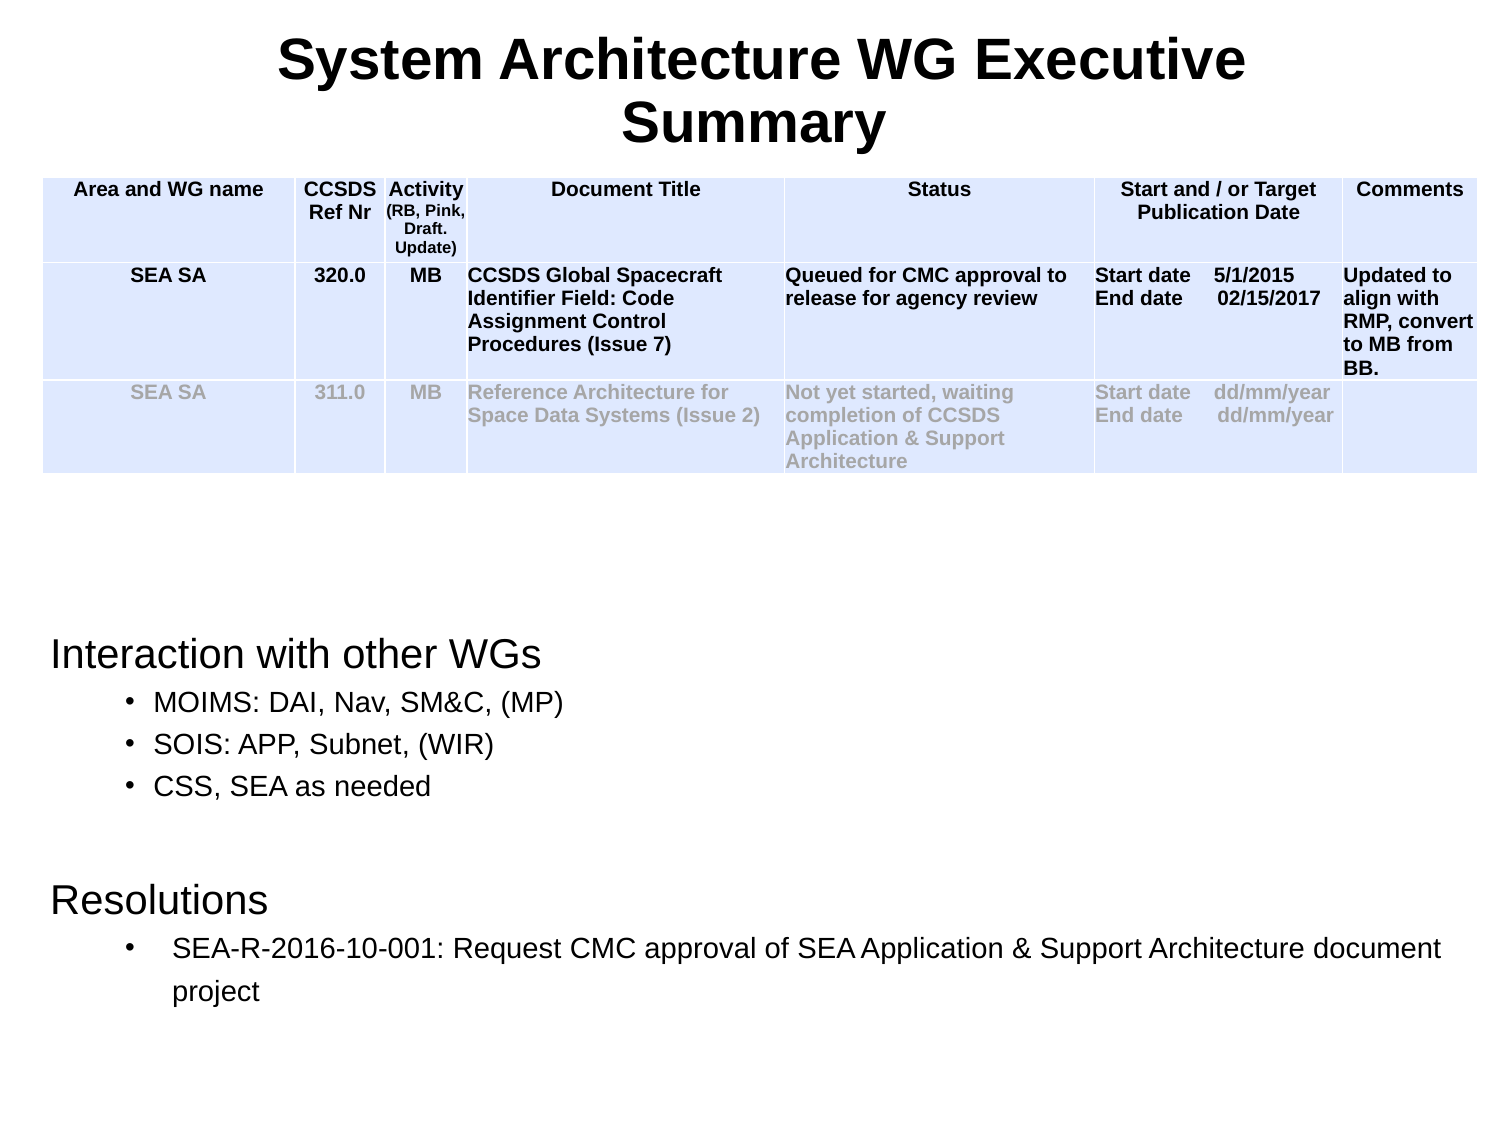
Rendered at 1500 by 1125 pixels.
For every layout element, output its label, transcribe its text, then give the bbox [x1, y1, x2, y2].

table_header Comments [1343, 178, 1477, 262]
table_header Activity (RB, Pink, Draft. Update) [386, 178, 466, 262]
table_cell MB [386, 381, 466, 473]
table_cell 320.0 [296, 263, 384, 379]
table_cell Not yet started, waiting completion of CCSDS Application & Support Architecture [785, 381, 1094, 473]
table_cell SEA SA [43, 381, 294, 473]
table_cell SEA SA [43, 263, 294, 379]
table_cell CCSDS Global Spacecraft Identifier Field: Code Assignment Control Procedures (Issue 7) [468, 263, 784, 379]
table_cell Start date 5/1/2015 End date 02/15/2017 [1095, 263, 1342, 379]
table_header Start and / or Target Publication Date [1095, 178, 1342, 262]
table_cell Start date dd/mm/year End date dd/mm/year [1095, 381, 1342, 473]
text_box Interaction with other WGs MOIMS: DAI, Nav, SM&C, (MP) SOIS: APP, Subnet, (WIR) CSS, SEA as needed Resolutions SEA-R-2016-10-001: Request CMC approval of SEA Application & Support Architecture document project [41, 558, 1498, 1054]
table_cell Updated to align with RMP, convert to MB from BB. [1343, 263, 1477, 379]
table_cell MB [386, 263, 466, 379]
table_cell 311.0 [296, 381, 384, 473]
table_header Area and WG name [43, 178, 294, 262]
text_box System Architecture WG Executive Summary [145, 20, 1305, 109]
table_cell Reference Architecture for Space Data Systems (Issue 2) [468, 381, 784, 473]
table_header Document Title [468, 178, 784, 262]
table_cell Queued for CMC approval to release for agency review [785, 263, 1094, 379]
table_cell [1343, 381, 1477, 473]
table_header Status [785, 178, 1094, 262]
table_header CCSDS Ref Nr [296, 178, 384, 262]
